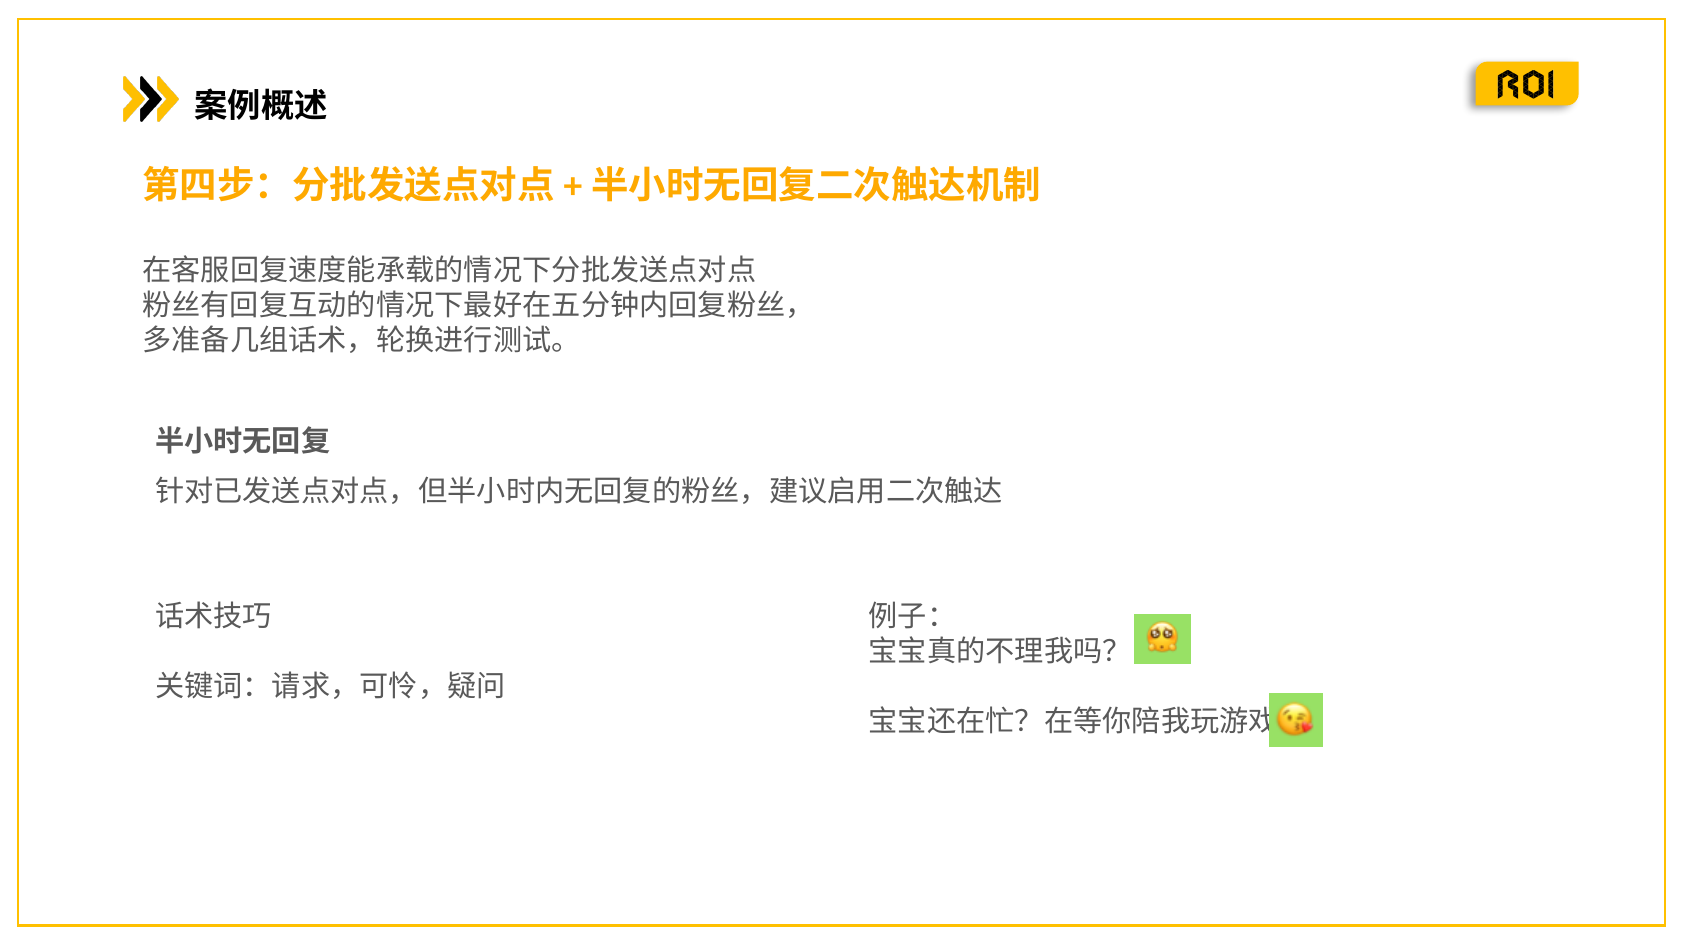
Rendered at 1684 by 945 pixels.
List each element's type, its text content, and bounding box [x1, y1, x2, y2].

picture [1269, 693, 1323, 747]
text_box 半小时无回复 [140, 414, 373, 464]
picture [1134, 614, 1191, 664]
text_box 话术技巧 关键词：请求，可怜，疑问 [140, 590, 660, 710]
text_box 针对已发送点对点，但半小时内无回复的粉丝，建议启用二次触达 [140, 464, 1355, 515]
text_box 第四步：分批发送点对点+半小时无回复二次触达机制 在客服回复速度能承载的情况下分批发送点对点 粉丝有回复互动的情况下最好在五分钟内回复粉丝， 多准备几组话术，轮换进行测试。 [127, 153, 1556, 364]
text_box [1475, 61, 1579, 106]
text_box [123, 76, 180, 122]
text_box [17, 18, 1666, 927]
